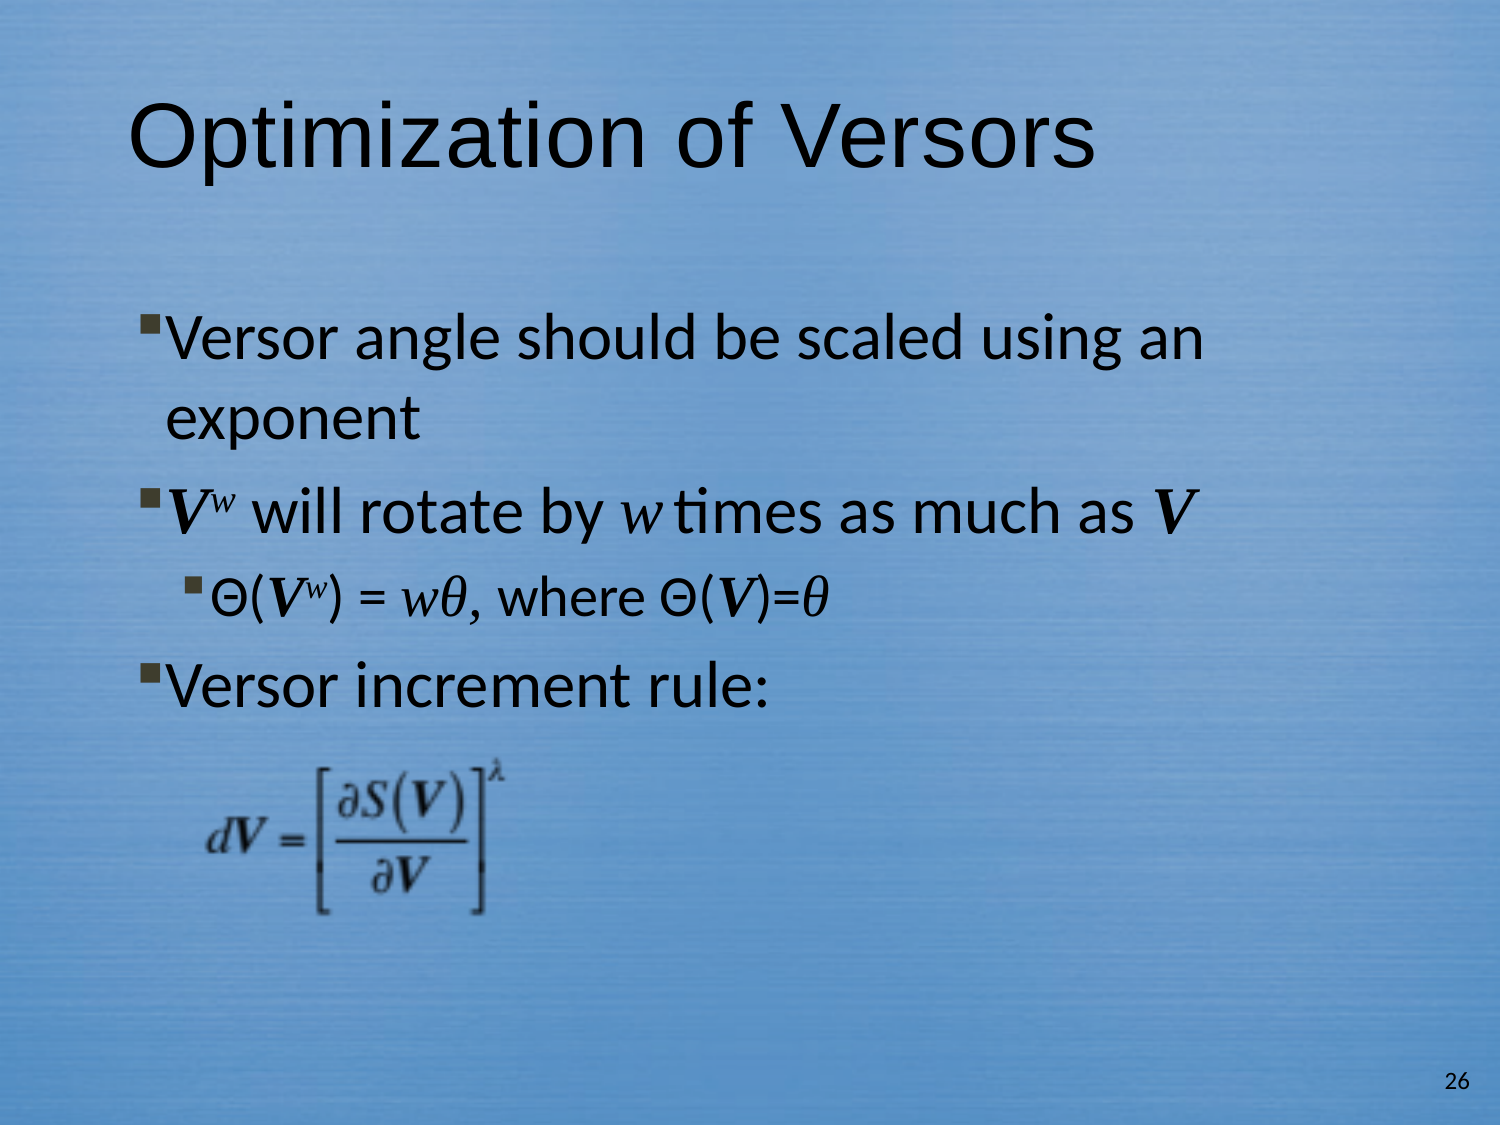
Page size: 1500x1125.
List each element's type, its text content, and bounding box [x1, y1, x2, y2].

slide_number 26 [1335, 1050, 1485, 1110]
list Versor angle should be scaled using an exponent Vw will rotate by w times as much as V Θ(Vw) = wθ, where Θ(V)=θ Versor increment rule: [112, 285, 1388, 1035]
title Optimization of Versors [112, 37, 1388, 224]
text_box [199, 749, 509, 918]
